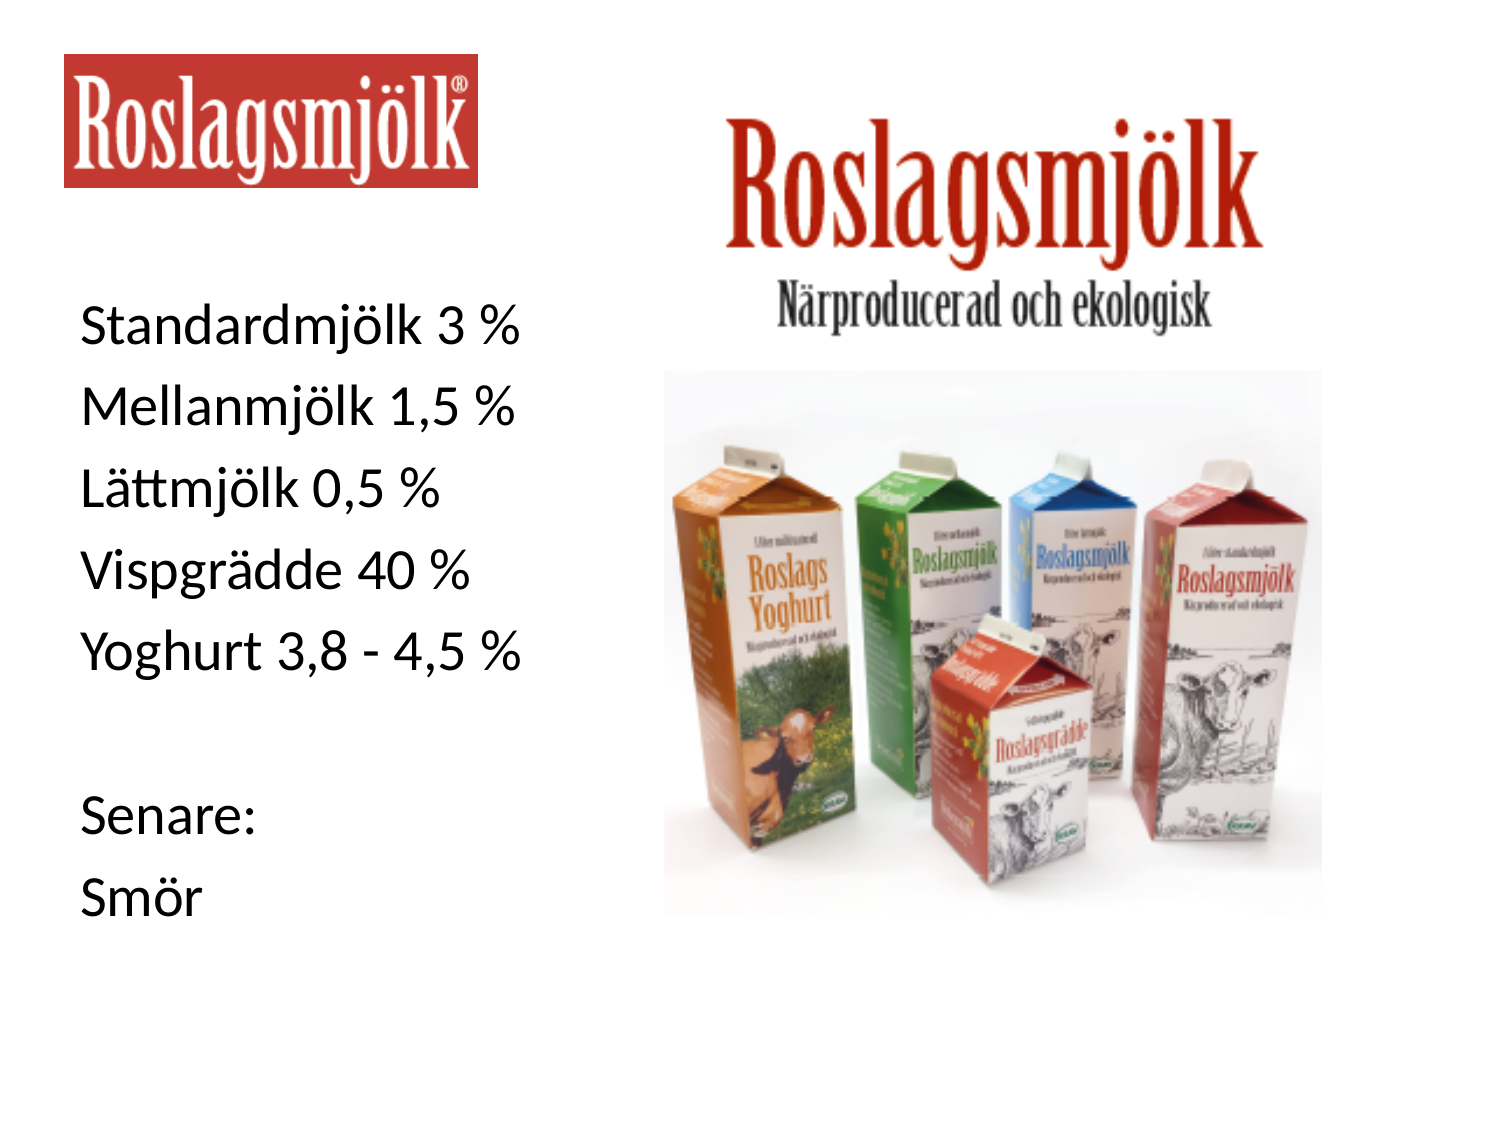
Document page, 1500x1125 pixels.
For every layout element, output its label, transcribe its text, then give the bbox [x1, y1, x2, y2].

picture [64, 54, 478, 188]
list Standardmjölk 3 % Mellanmjölk 1,5 % Lättmjölk 0,5 % Vispgrädde 40 % Yoghurt 3,8 - 4,5 % Senare: Smör [64, 231, 559, 1002]
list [664, 101, 1322, 918]
